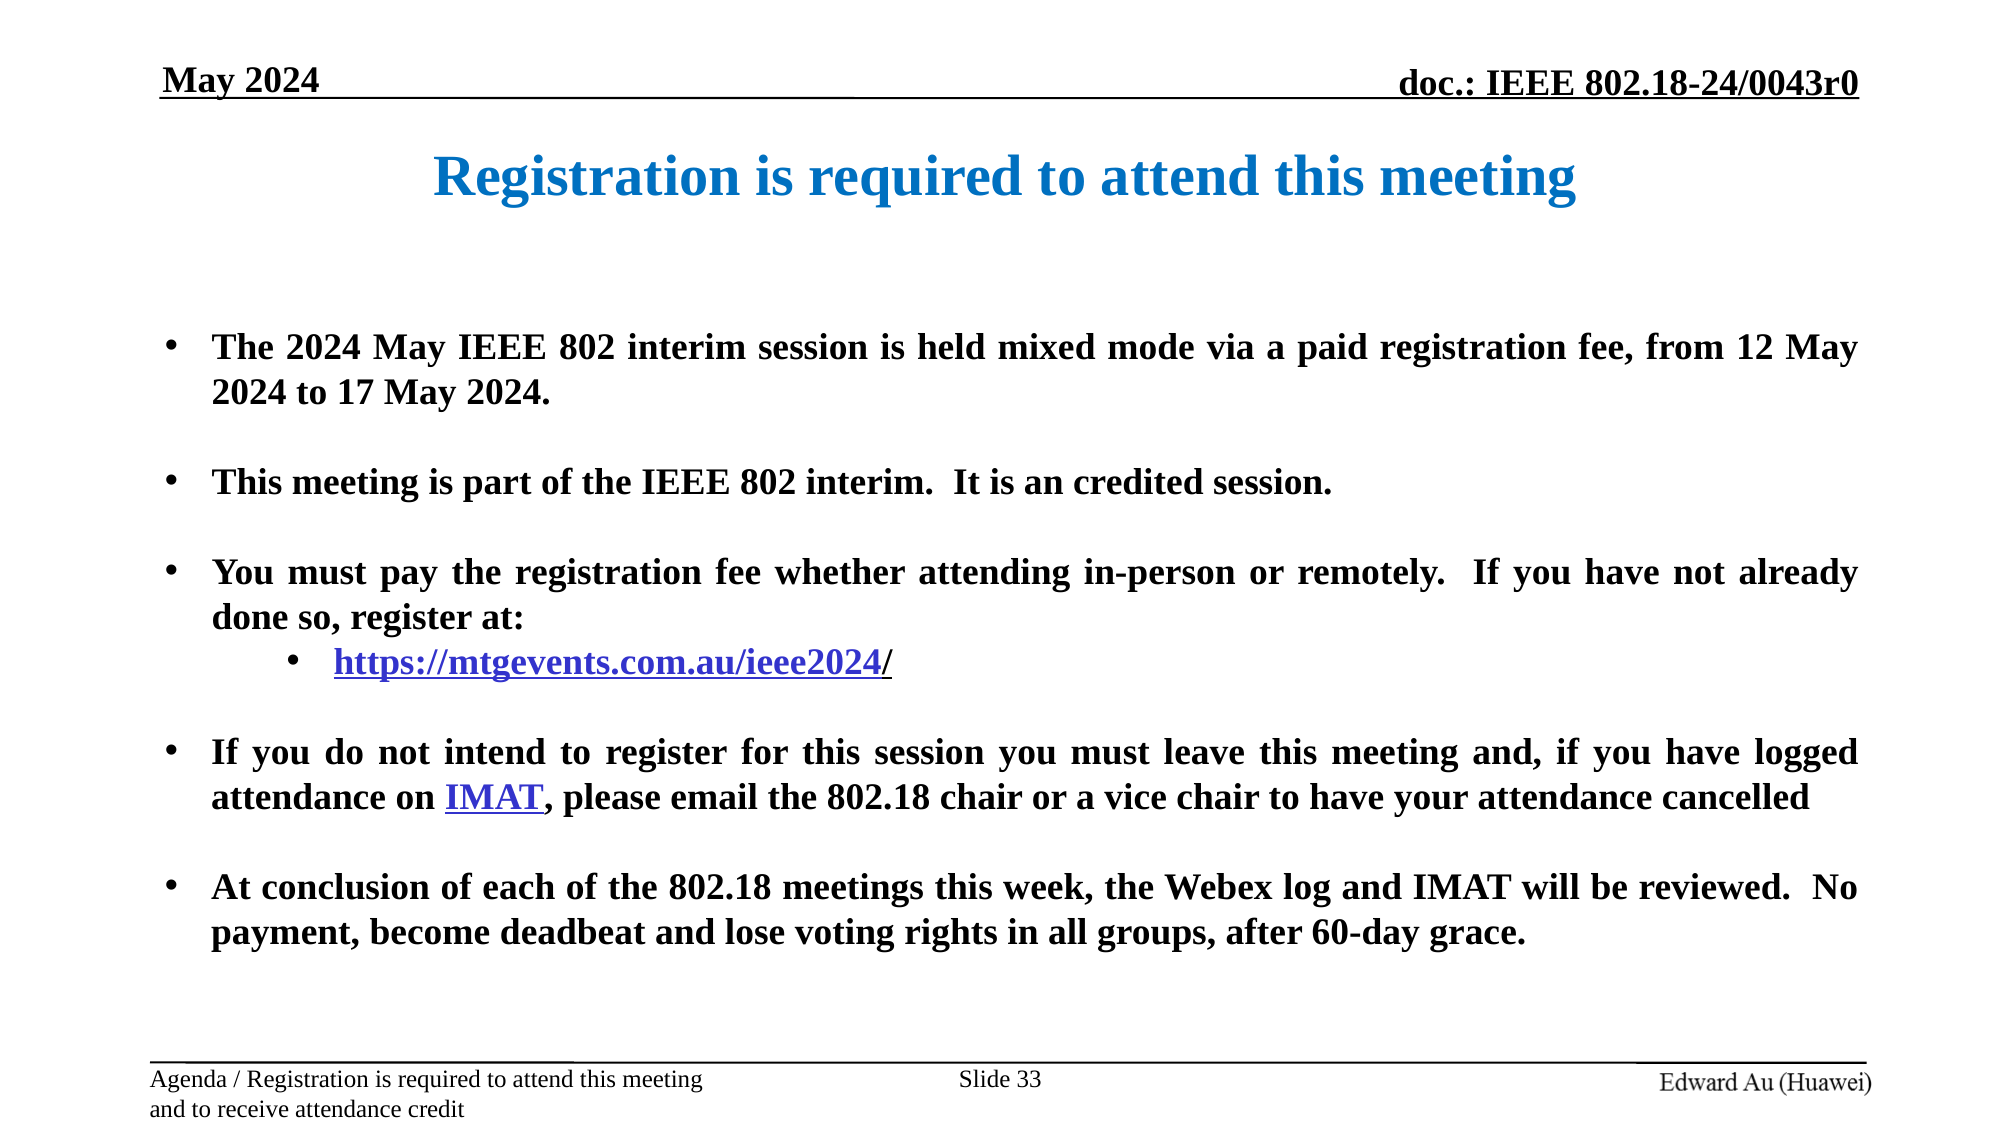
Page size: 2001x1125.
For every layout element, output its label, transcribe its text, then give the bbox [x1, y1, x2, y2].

text_box The 2024 May IEEE 802 interim session is held mixed mode via a paid registration fee, from 12 May 2024 to 17 May 2024. This meeting is part of the IEEE 802 interim. It is an credited session. You must pay the registration fee whether attending in-person or remotely. If you have not already done so, register at: https://mtgevents.com.au/ieee2024/ If you do not intend to register for this session you must leave this meeting and, if you have logged attendance on IMAT, please email the 802.18 chair or a vice chair to have your attendance cancelled At conclusion of each of the 802.18 meetings this week, the Webex log and IMAT will be reviewed. No payment, become deadbeat and lose voting rights in all groups, after 60-day grace. [149, 275, 1875, 1040]
slide_number Slide 33 [925, 1061, 1076, 1123]
picture [1174, 1058, 1887, 1113]
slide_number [161, 54, 526, 101]
title Registration is required to attend this meeting [162, 99, 1864, 246]
